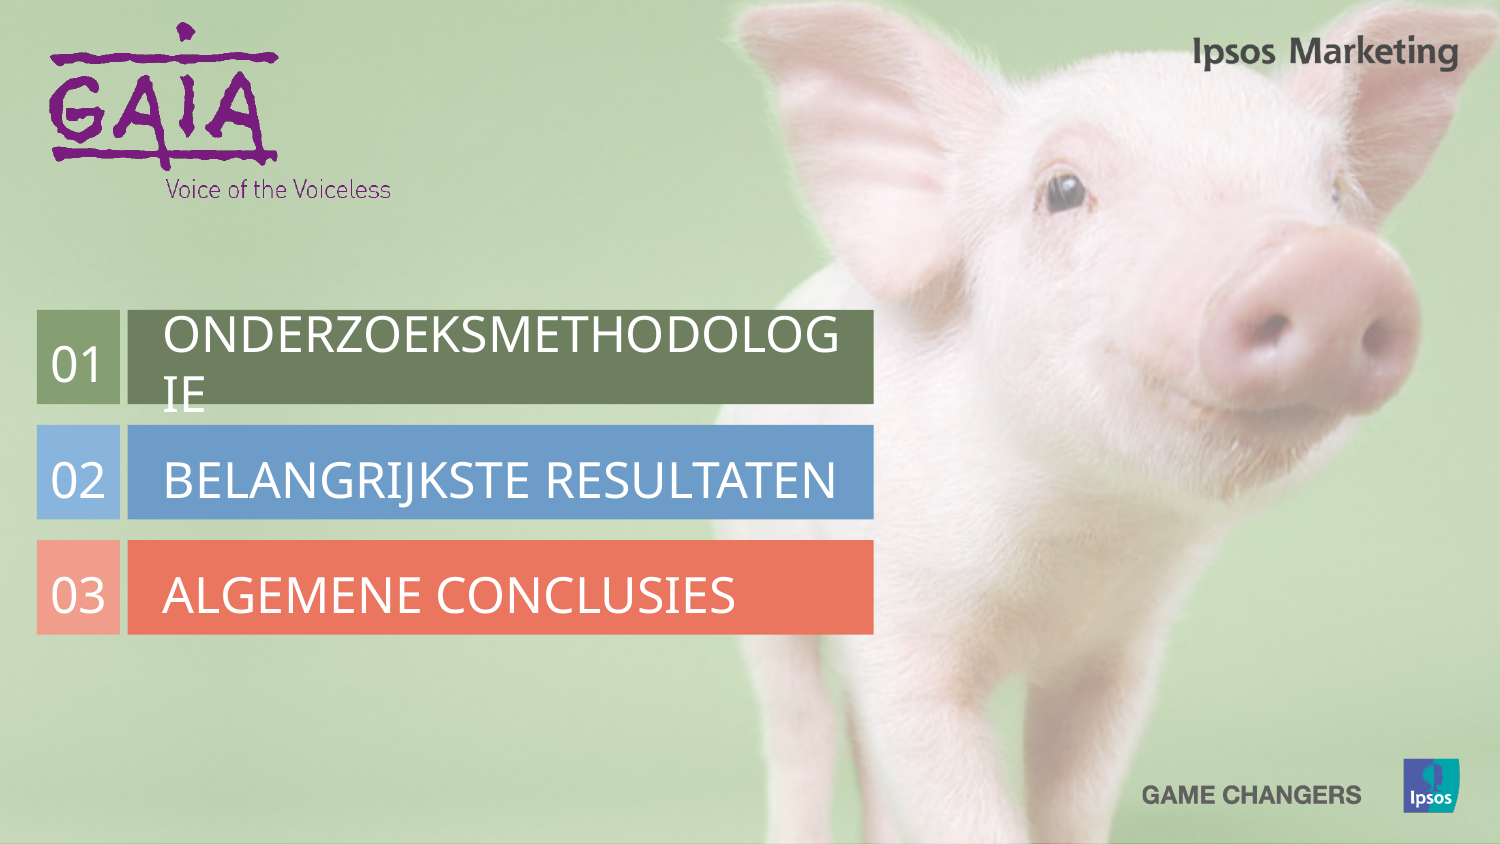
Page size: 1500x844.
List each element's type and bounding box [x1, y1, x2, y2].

text_box [1142, 753, 1461, 813]
picture [44, 22, 394, 198]
text_box [0, 0, 1500, 844]
picture [1193, 35, 1458, 72]
